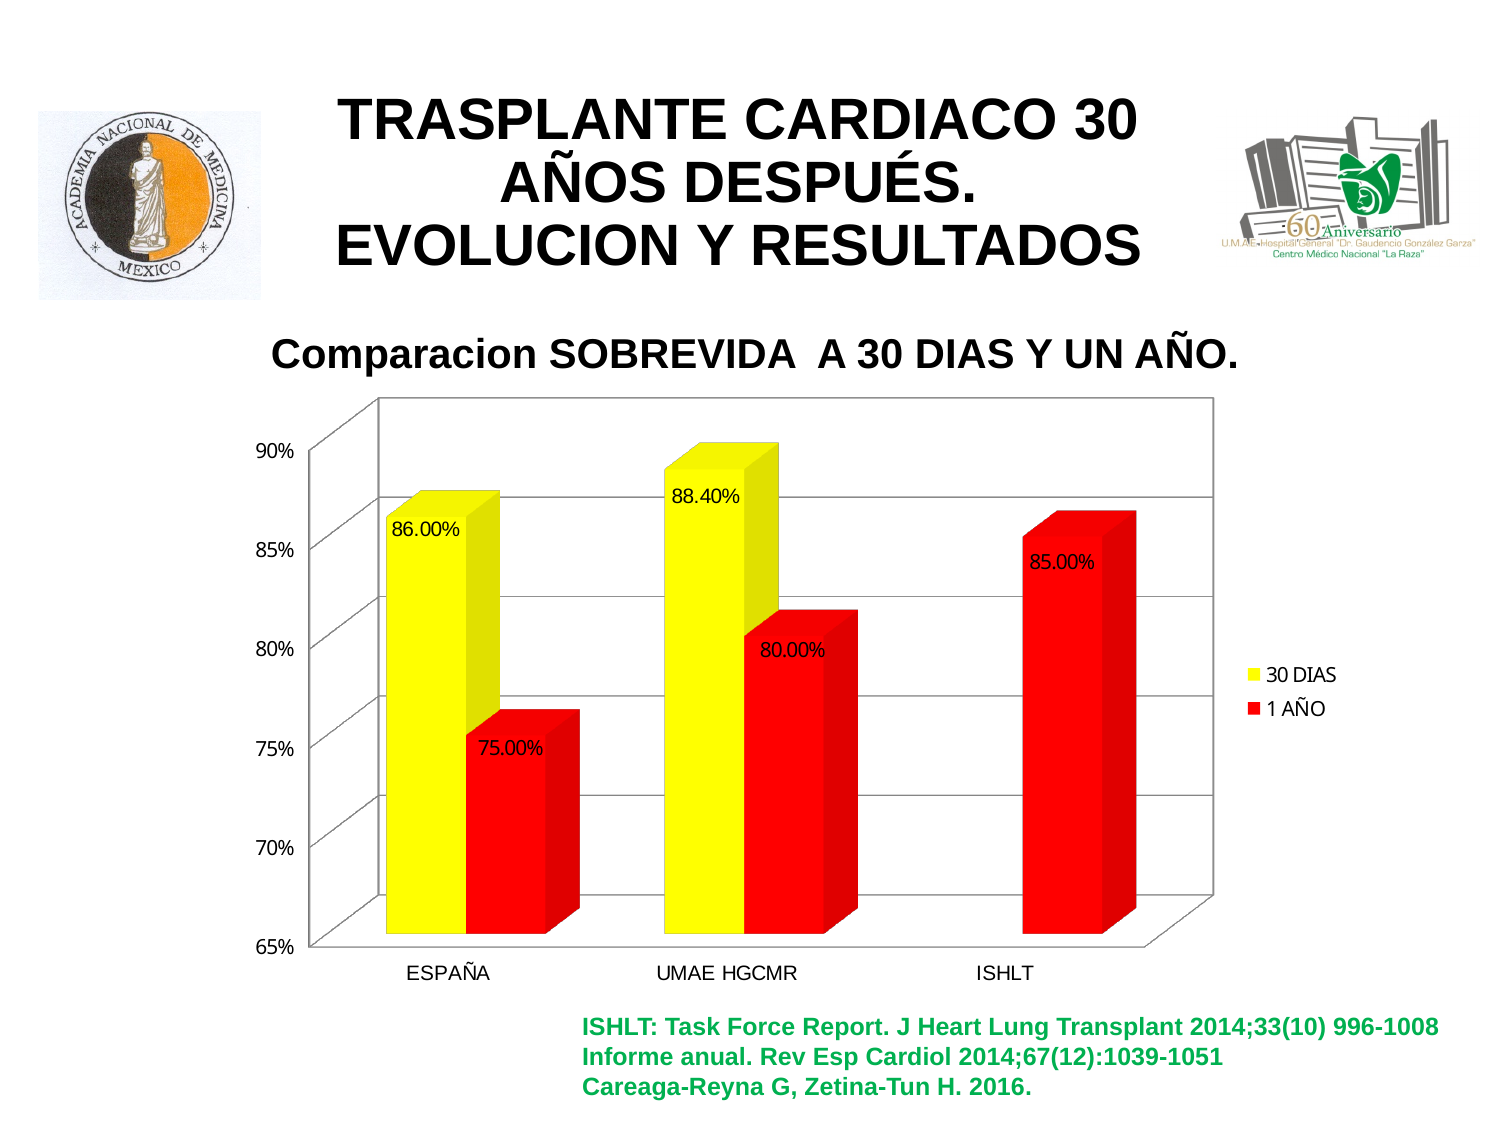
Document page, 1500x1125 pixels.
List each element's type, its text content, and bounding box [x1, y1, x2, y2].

chart [228, 385, 1356, 998]
picture [38, 111, 261, 300]
title Comparacion SOBREVIDA A 30 DIAS Y UN AÑO. [255, 324, 1329, 385]
text_box ISHLT: Task Force Report. J Heart Lung Transplant 2014;33(10) 996-1008 Informe anual. Rev Esp Cardiol 2014;67(12):1039-1051 Careaga-Reyna G, Zetina-Tun H. 2016. [567, 1003, 1457, 1108]
text_box TRASPLANTE CARDIACO 30 AÑOS DESPUÉS. EVOLUCION Y RESULTADOS [260, 109, 1216, 259]
picture [1216, 109, 1480, 267]
